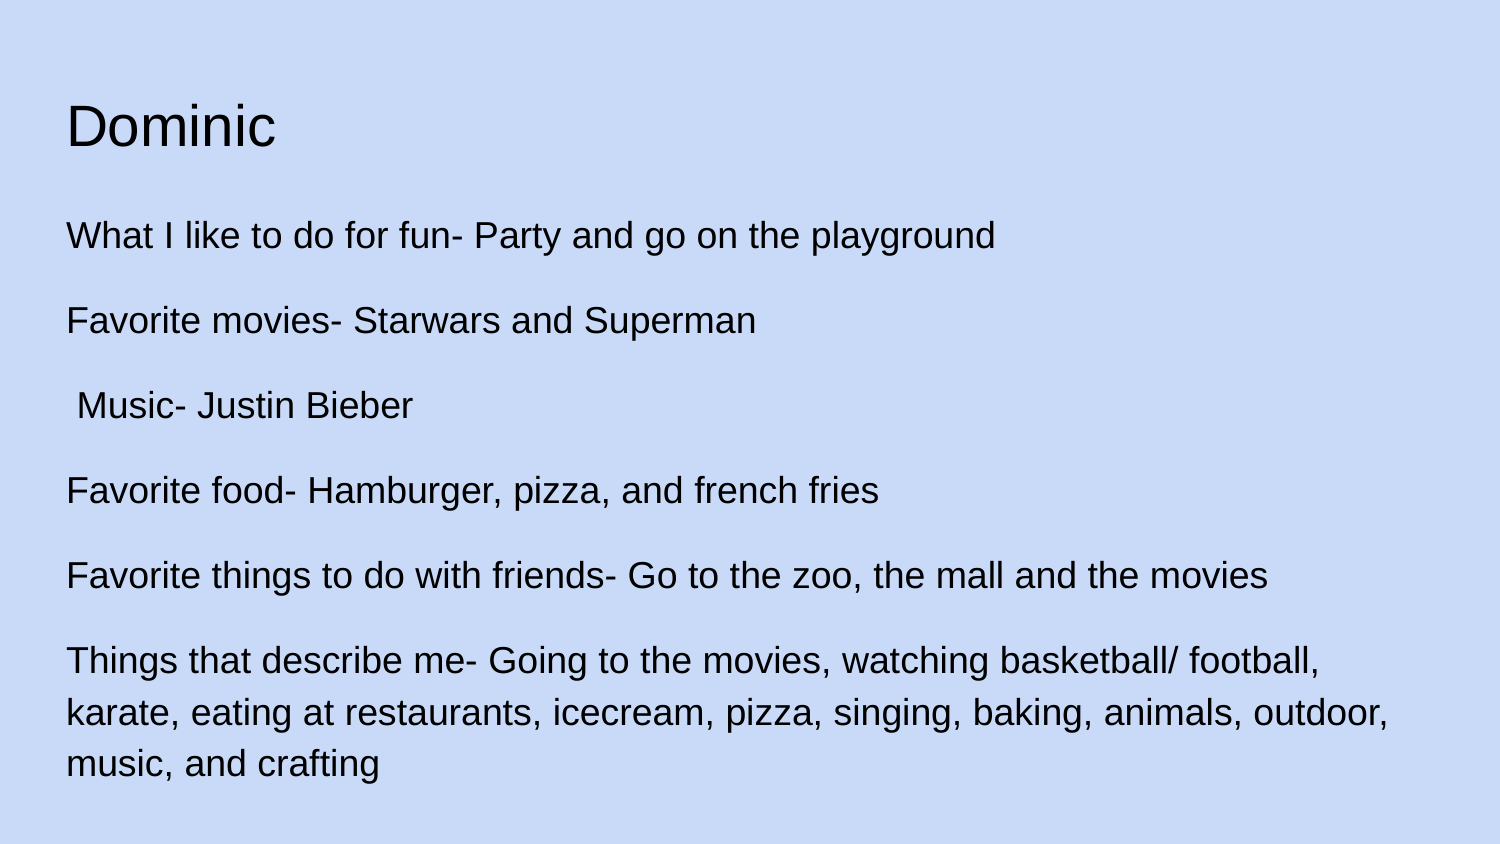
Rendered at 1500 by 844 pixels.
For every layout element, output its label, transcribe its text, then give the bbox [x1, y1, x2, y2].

title Dominic [51, 72, 1449, 167]
list What I like to do for fun- Party and go on the playground Favorite movies- Starwars and Superman Music- Justin Bieber Favorite food- Hamburger, pizza, and french fries Favorite things to do with friends- Go to the zoo, the mall and the movies Things that describe me- Going to the movies, watching basketball/ football, karate, eating at restaurants, icecream, pizza, singing, baking, animals, outdoor, music, and crafting [51, 189, 1449, 804]
